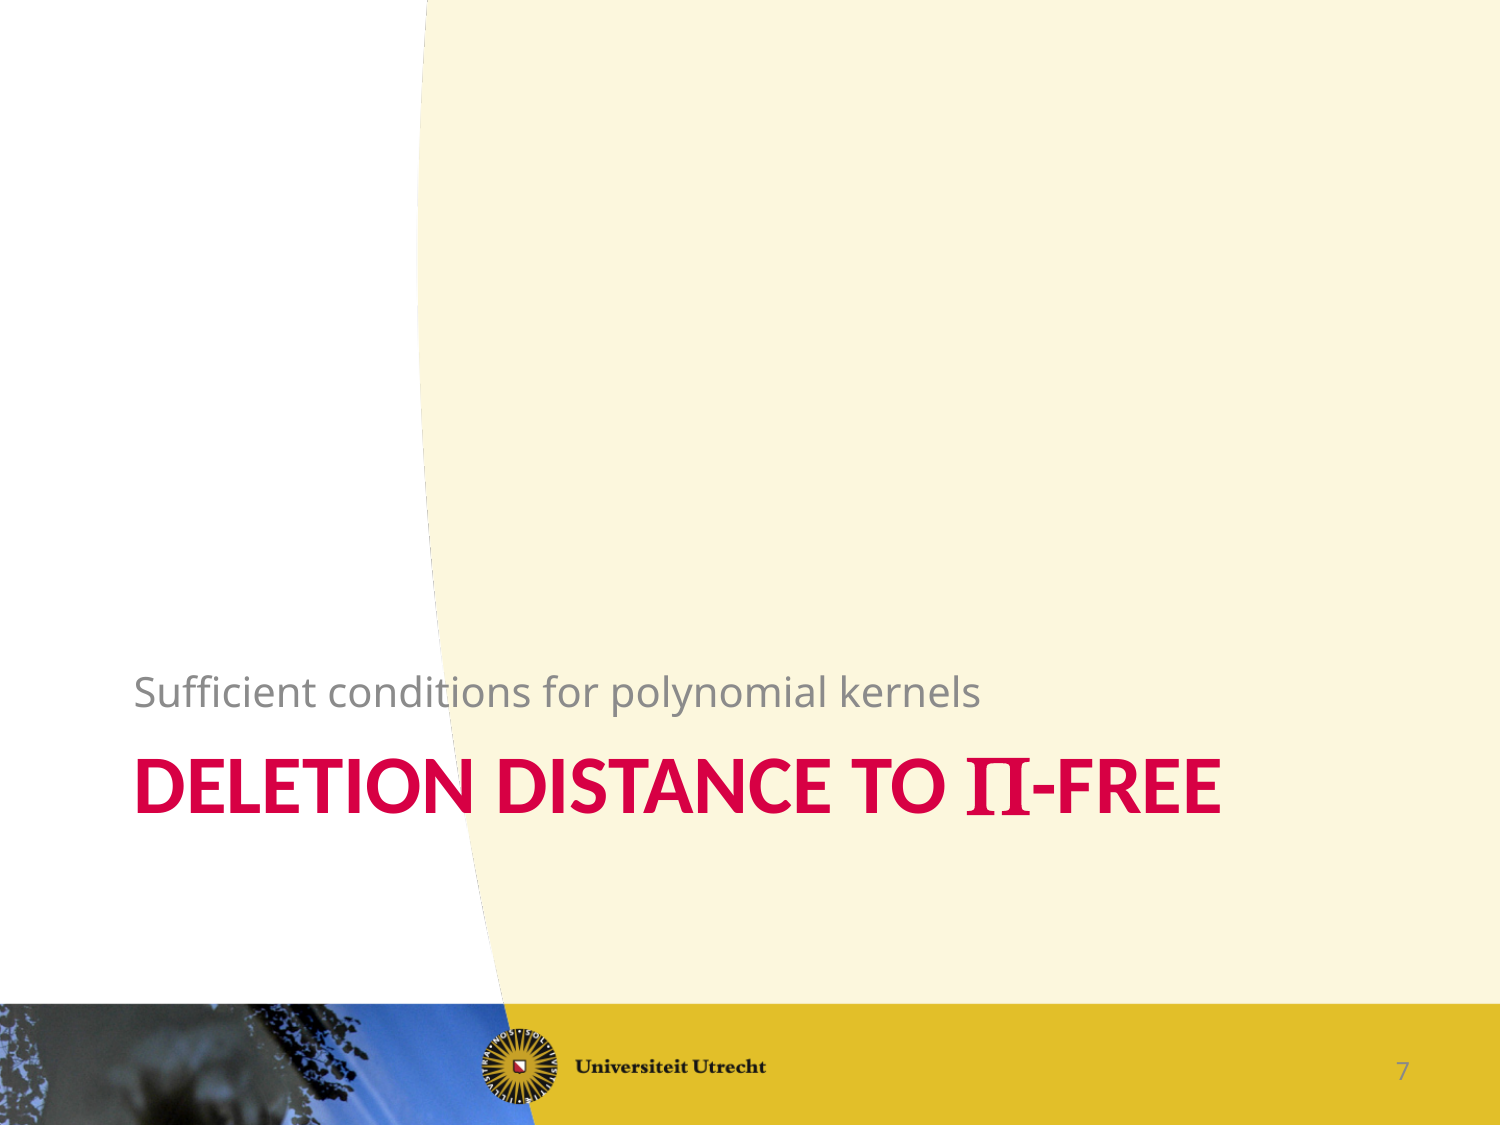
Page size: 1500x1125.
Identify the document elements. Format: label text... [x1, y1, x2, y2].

list Sufficient conditions for polynomial kernels [118, 476, 1394, 724]
picture [0, 0, 1500, 1125]
title Deletion Distance to p-free [118, 724, 1394, 947]
slide_number 7 [1074, 1042, 1425, 1103]
